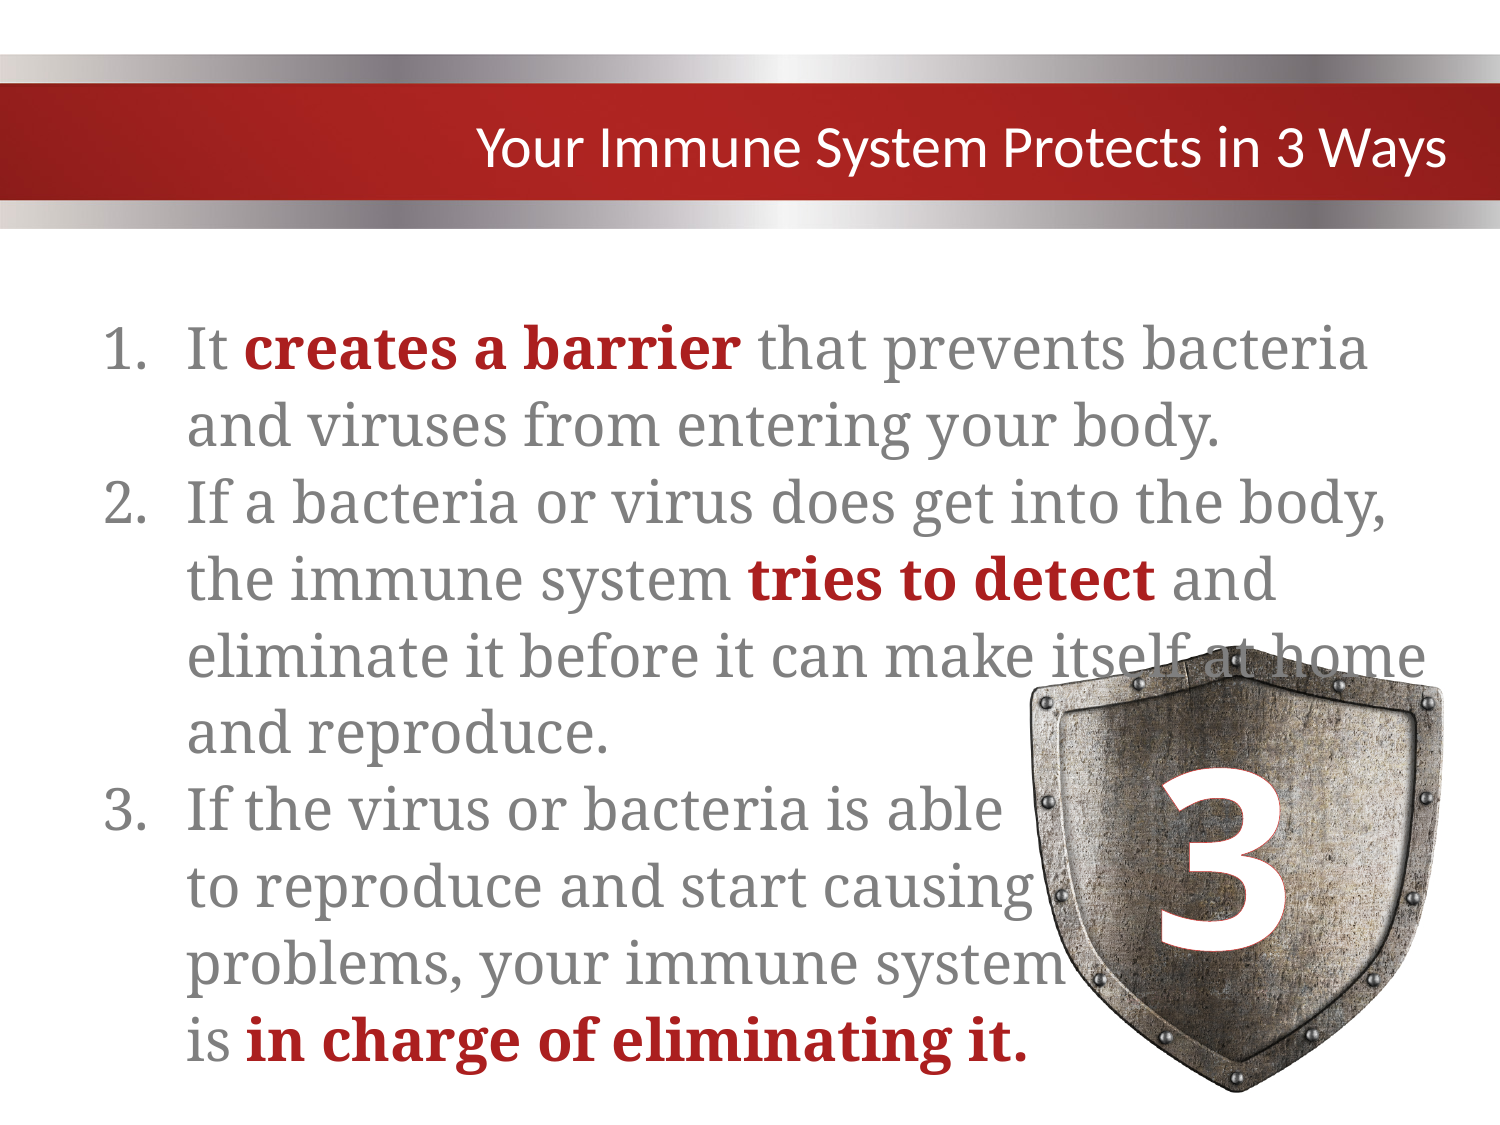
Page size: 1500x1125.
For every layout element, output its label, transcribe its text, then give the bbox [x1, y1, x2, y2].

picture [1008, 637, 1500, 1100]
title Your Immune System Protects in 3 Ways [50, 99, 1464, 188]
picture [0, 37, 1500, 245]
text_box It creates a barrier that prevents bacteria and viruses from entering your body. If a bacteria or virus does get into the body, the immune system tries to detect and eliminate it before it can make itself at home and reproduce. If the virus or bacteria is able to reproduce and start causing problems, your immune system is in charge of eliminating it. [87, 297, 1475, 1097]
